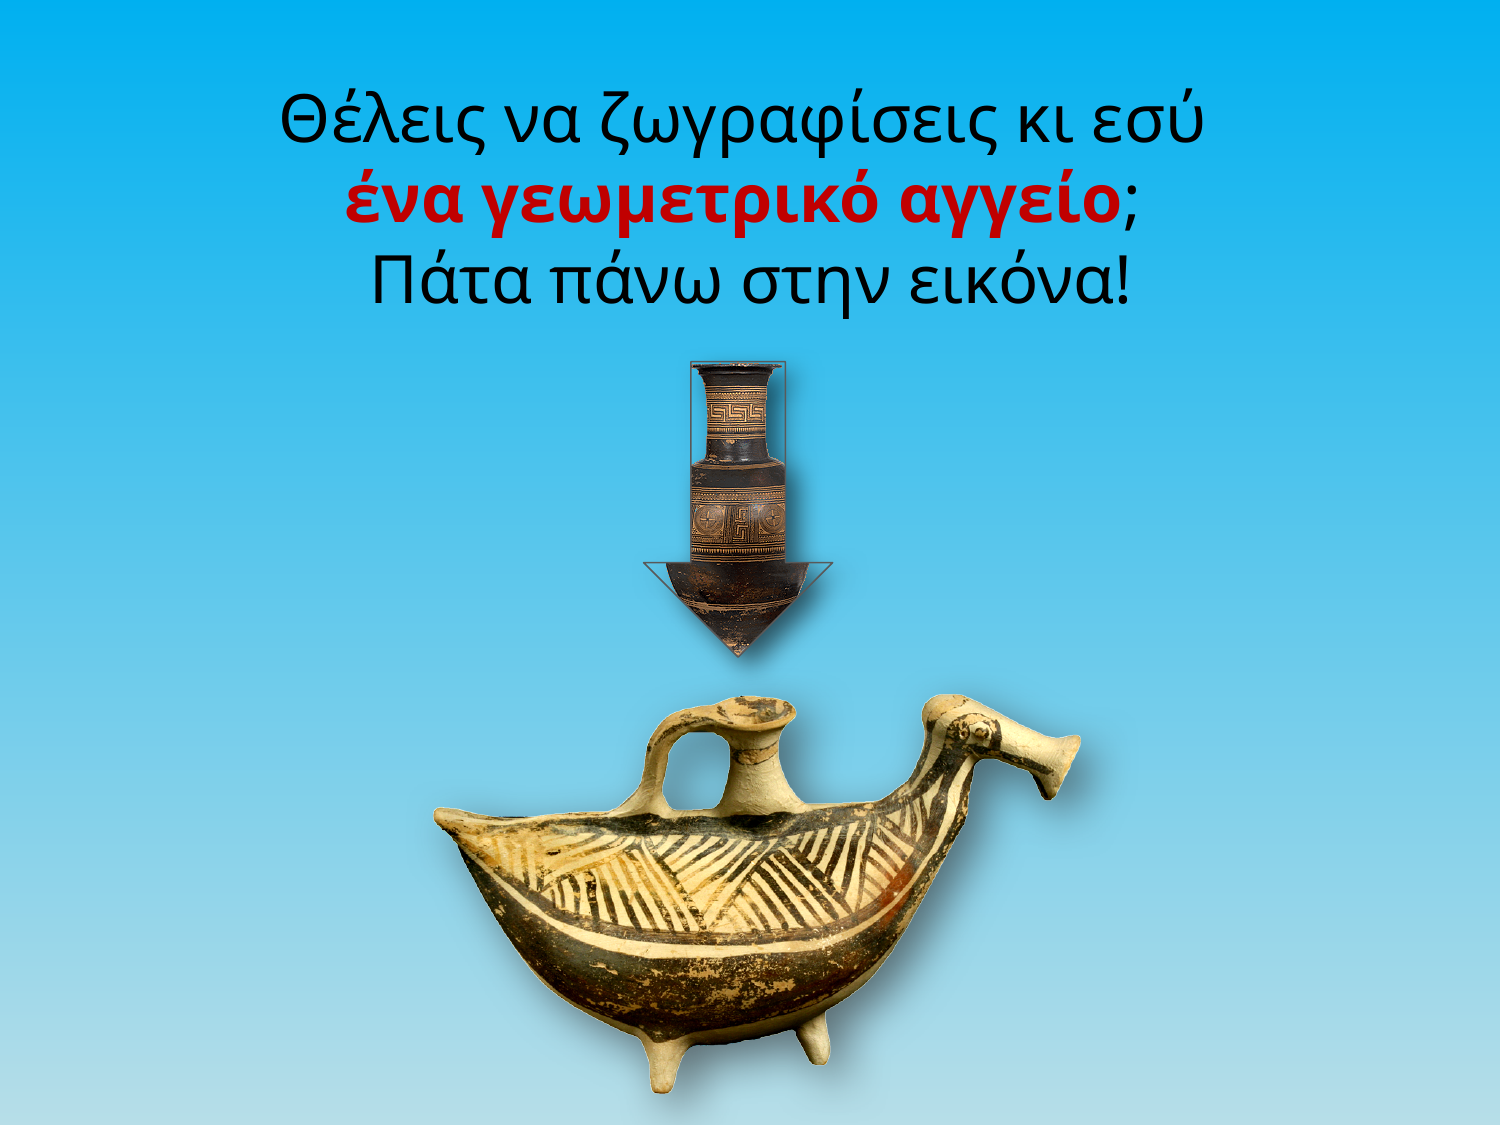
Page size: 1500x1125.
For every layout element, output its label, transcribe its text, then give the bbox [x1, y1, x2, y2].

text_box [641, 359, 835, 660]
title Θέλεις να ζωγραφίσεις κι εσύ ένα γεωμετρικό αγγείο; Πάτα πάνω στην εικόνα! [76, 54, 1427, 339]
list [430, 692, 1081, 1094]
